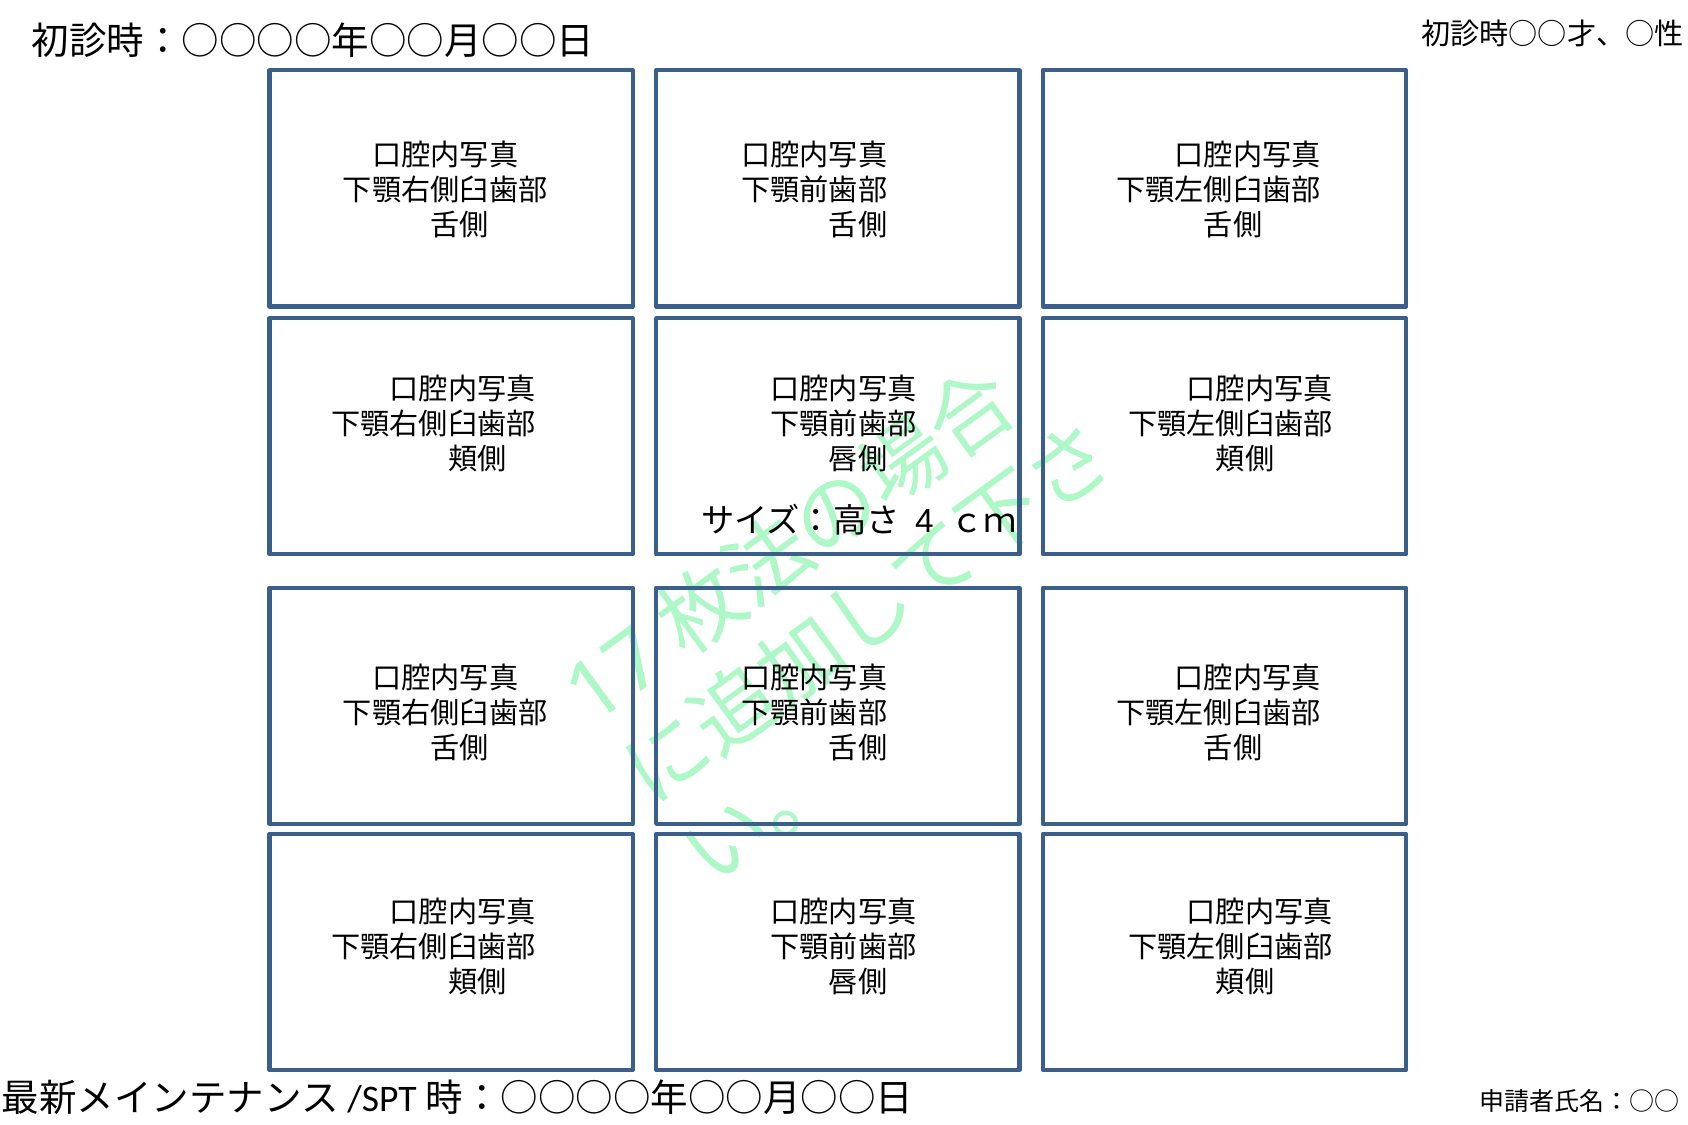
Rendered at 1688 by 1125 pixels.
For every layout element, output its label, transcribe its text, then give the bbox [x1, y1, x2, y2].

text_box サイズ：高さ 4 ｃｍ [686, 492, 1032, 547]
text_box [267, 316, 635, 556]
text_box 口腔内写真 下顎右側臼歯部 頬側 [316, 886, 551, 1007]
text_box 口腔内写真 下顎左側臼歯部 舌側 [1101, 652, 1336, 807]
text_box [654, 68, 1022, 309]
text_box 口腔内写真 下顎前歯部 唇側 [726, 363, 961, 492]
text_box 口腔内写真 下顎右側臼歯部 舌側 [328, 652, 563, 772]
text_box 最新メインテナンス/SPT時：○○○○年○○月○○日 [0, 1066, 929, 1125]
text_box [267, 586, 635, 826]
text_box [654, 832, 1022, 1072]
text_box [1041, 68, 1408, 309]
text_box [267, 832, 635, 1066]
text_box [267, 68, 635, 309]
text_box 口腔内写真 下顎前歯部 舌側 [726, 652, 961, 807]
text_box 口腔内写真 下顎右側臼歯部 頬側 [316, 363, 551, 483]
text_box 17枚法の場合に追加して下さい。 [631, 293, 1207, 837]
text_box 初診時：○○○○年○○月○○日 [17, 9, 610, 70]
text_box [1041, 586, 1408, 826]
text_box 口腔内写真 下顎前歯部 舌側 [726, 128, 961, 284]
text_box 口腔内写真 下顎左側臼歯部 舌側 [1101, 128, 1336, 284]
text_box [1041, 316, 1408, 556]
text_box 口腔内写真 下顎左側臼歯部 頬側 [1113, 886, 1348, 1041]
text_box 口腔内写真 下顎右側臼歯部 舌側 [328, 128, 563, 249]
text_box 申請者氏名：○○ [1464, 1078, 1688, 1123]
text_box [654, 316, 1022, 556]
text_box 口腔内写真 下顎前歯部 唇側 [726, 886, 961, 1041]
text_box [654, 586, 1022, 826]
text_box 初診時○○才、○性 [1406, 8, 1688, 58]
text_box 口腔内写真 下顎左側臼歯部 頬側 [1113, 363, 1348, 518]
text_box [1041, 832, 1408, 1072]
